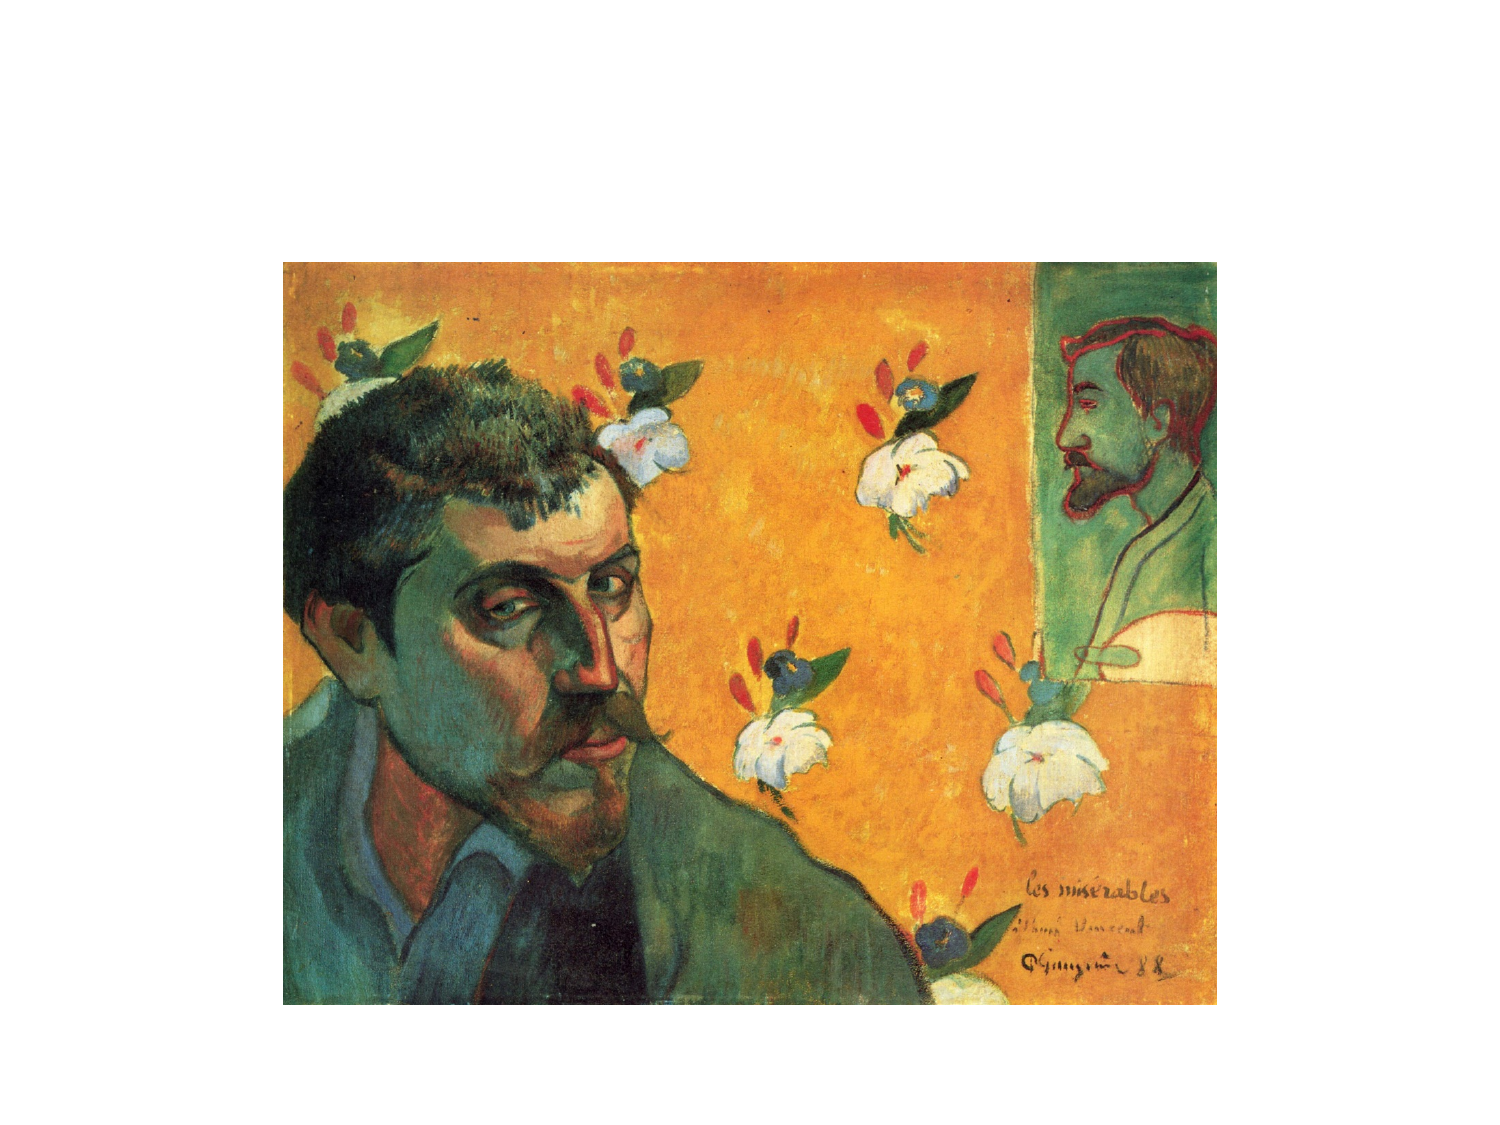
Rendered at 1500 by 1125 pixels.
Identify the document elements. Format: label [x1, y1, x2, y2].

list [283, 262, 1217, 1006]
